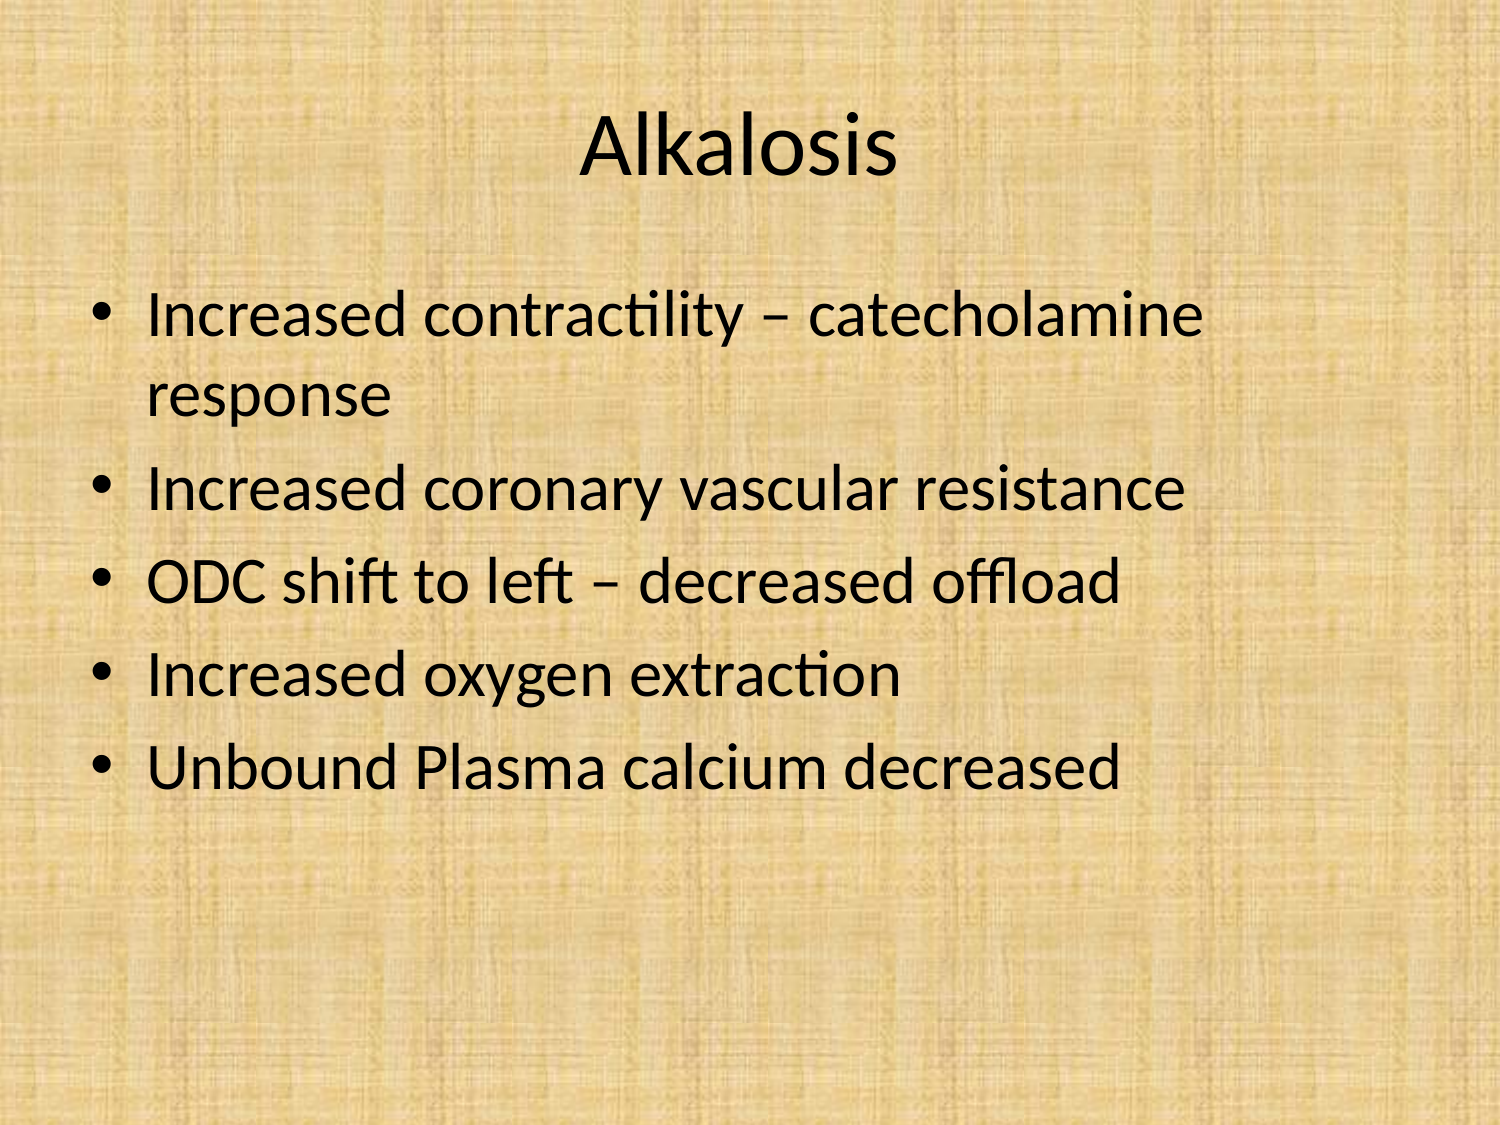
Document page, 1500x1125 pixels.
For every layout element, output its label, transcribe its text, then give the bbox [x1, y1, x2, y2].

list Increased contractility – catecholamine response Increased coronary vascular resistance ODC shift to left – decreased offload Increased oxygen extraction Unbound Plasma calcium decreased [75, 262, 1425, 1005]
title Alkalosis [75, 45, 1425, 233]
picture [0, 0, 1500, 1125]
